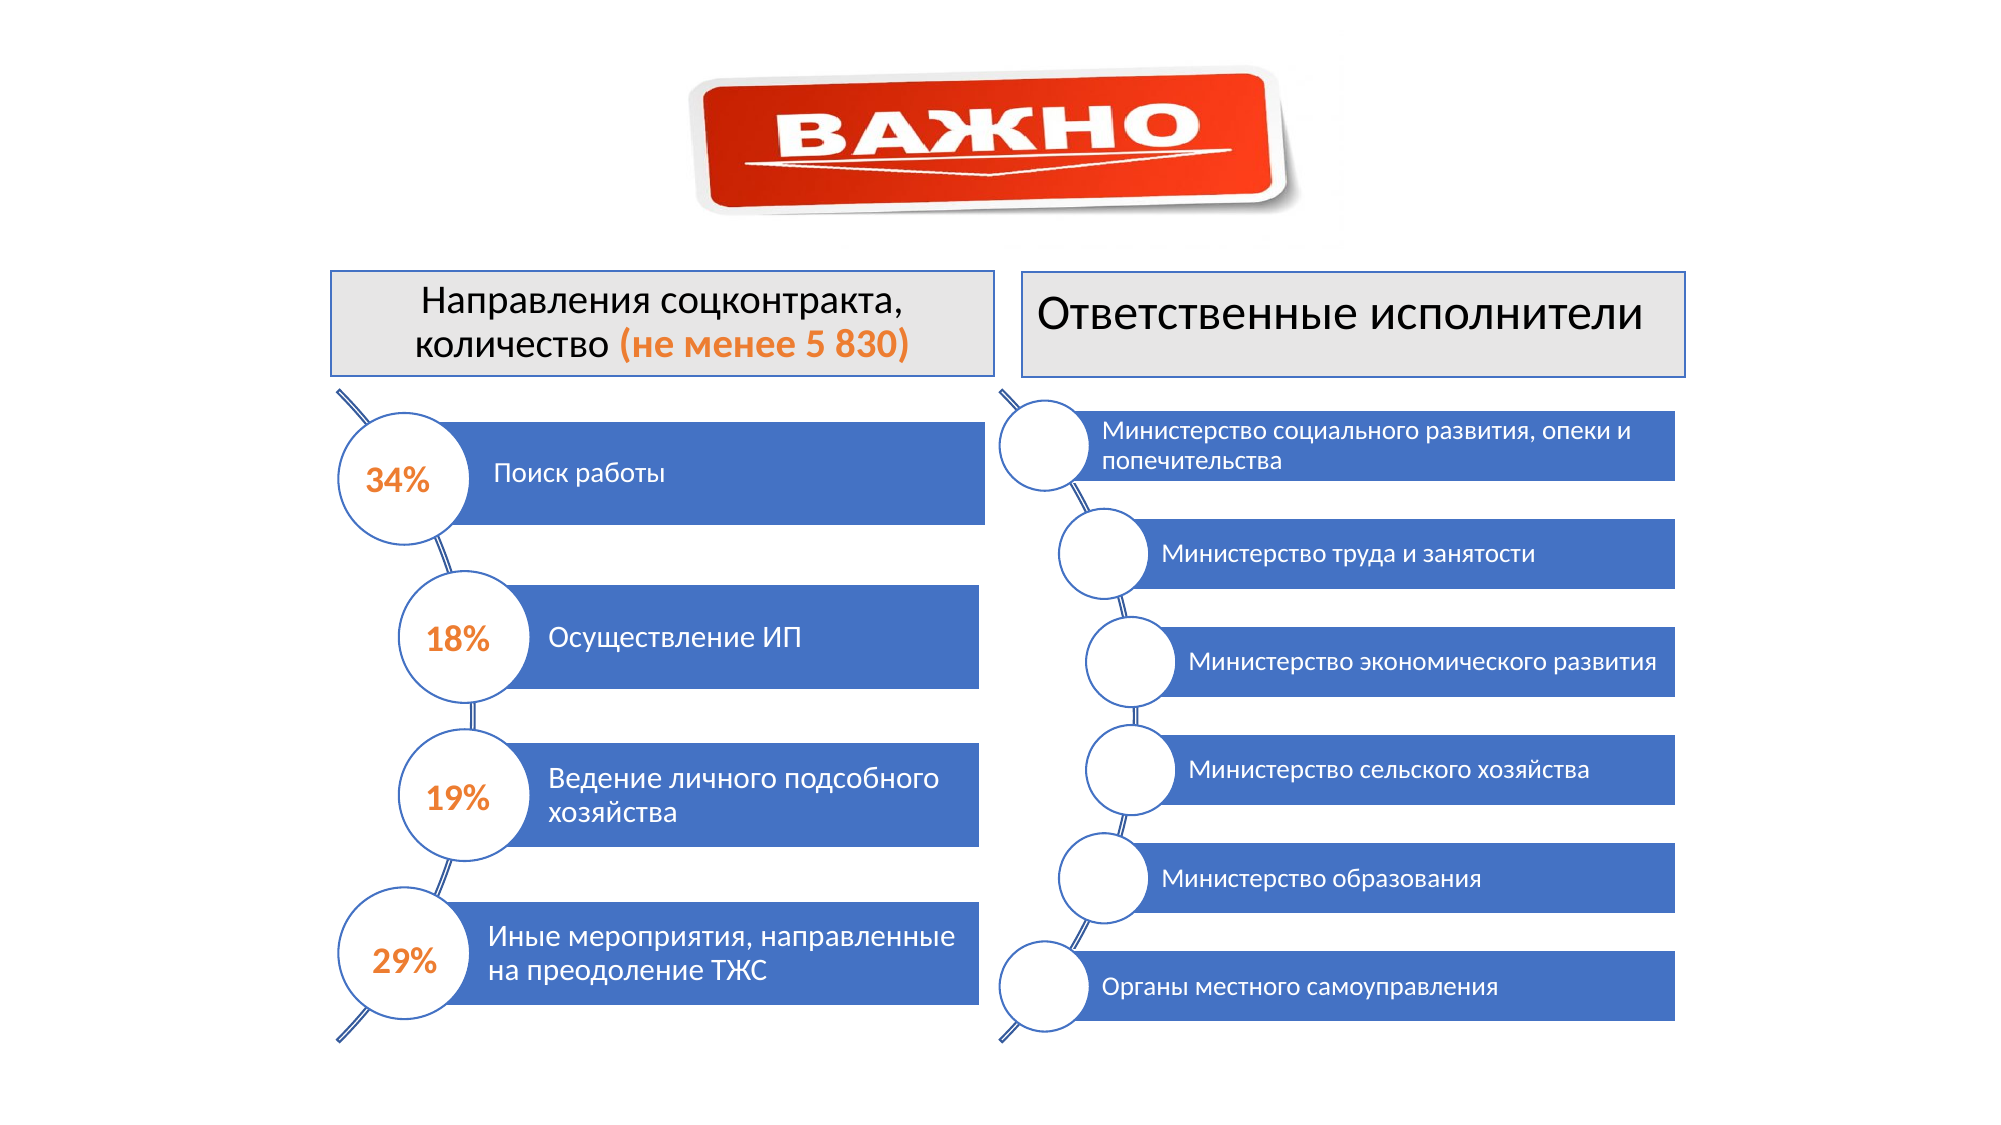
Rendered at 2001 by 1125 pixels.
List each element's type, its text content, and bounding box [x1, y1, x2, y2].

text_box Ответственные исполнители [1021, 271, 1686, 373]
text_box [989, 373, 1686, 1059]
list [326, 373, 989, 1059]
picture [635, 30, 1344, 249]
list Направления соцконтракта, количество (не менее 5 830) [330, 270, 995, 373]
